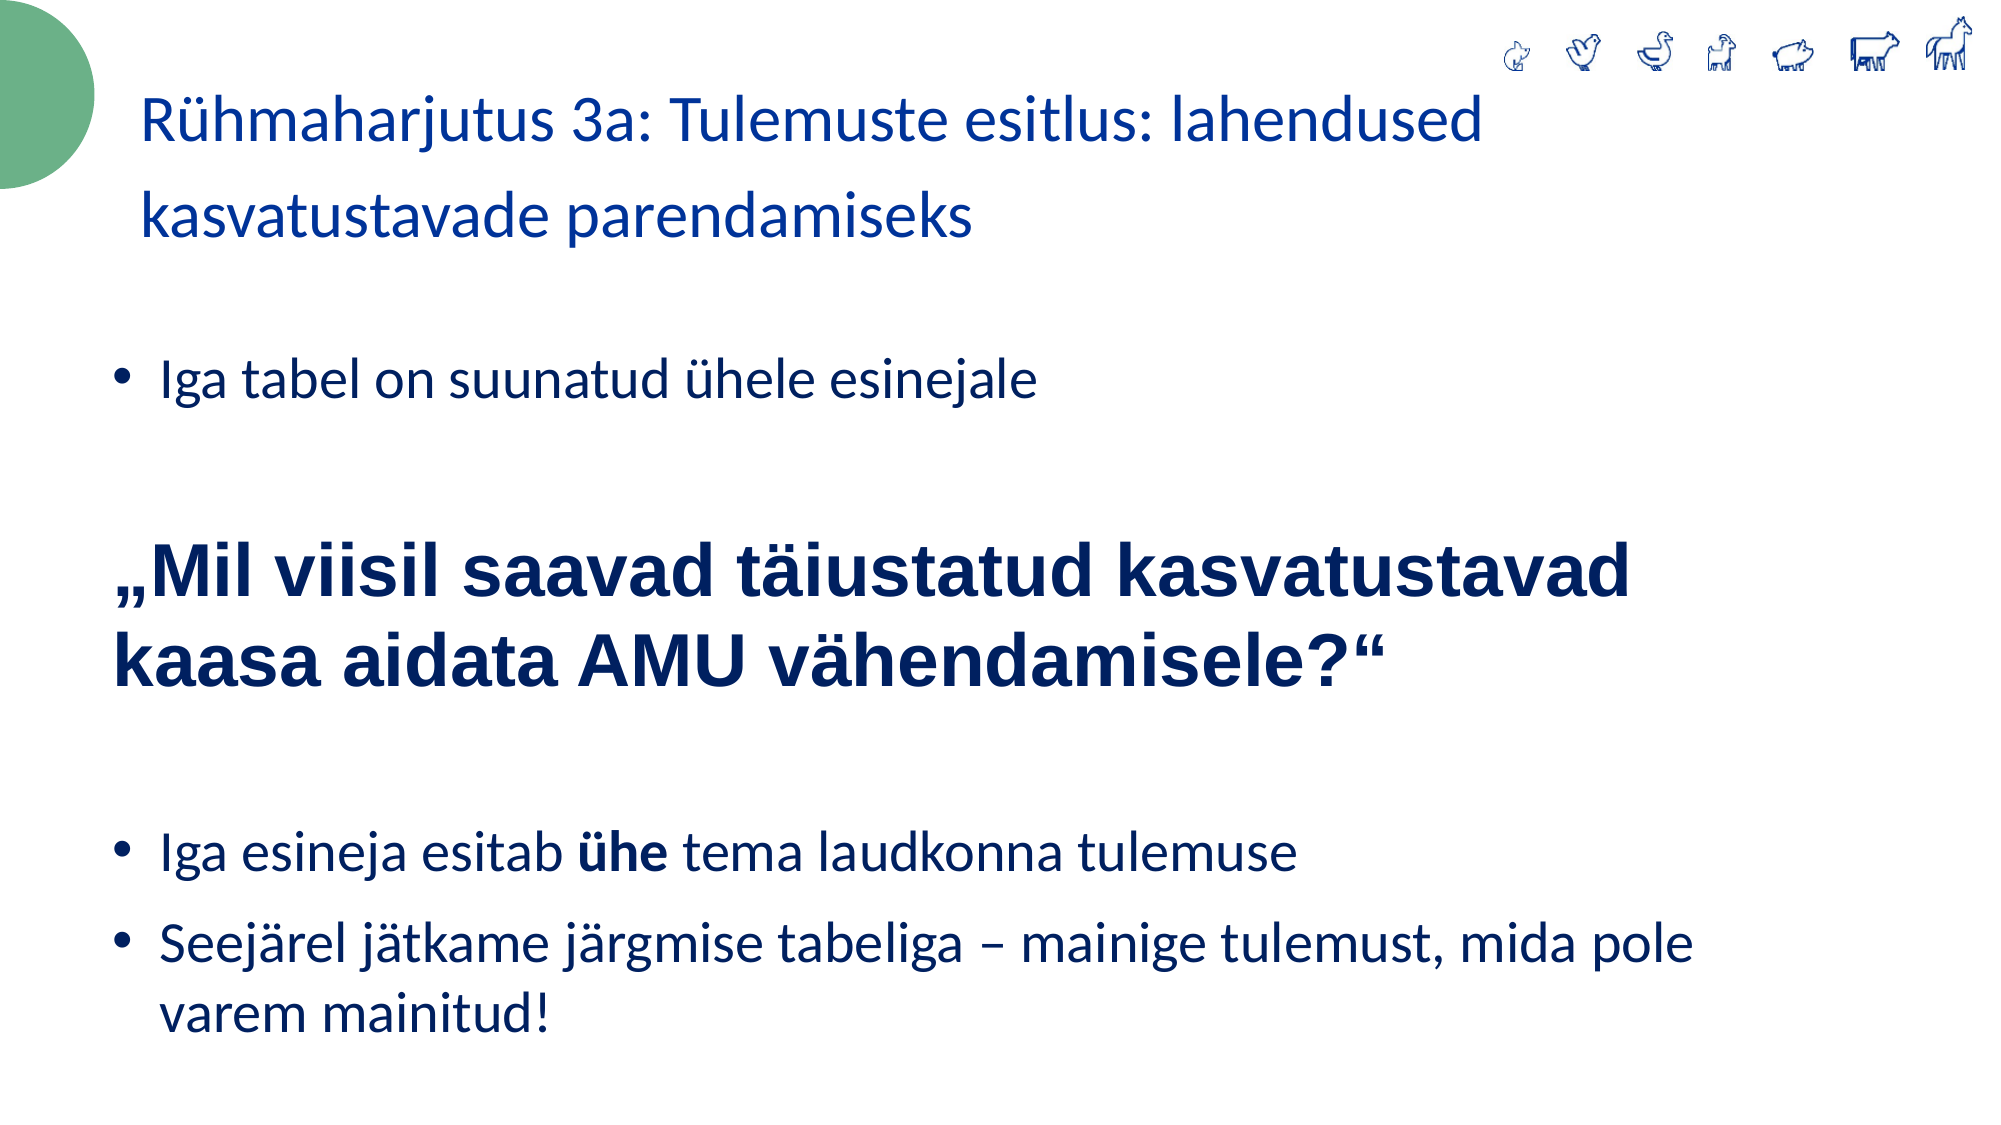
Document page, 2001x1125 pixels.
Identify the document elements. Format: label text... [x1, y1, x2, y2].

text_box Iga tabel on suunatud ühele esinejale „Mil viisil saavad täiustatud kasvatustavad kaasa aidata AMU vähendamisele?“ Iga esineja esitab ühe tema laudkonna tulemuse Seejärel jätkame järgmise tabeliga – mainige tulemust, mida pole varem mainitud! [97, 332, 1823, 1047]
picture [1850, 31, 1900, 50]
picture [1772, 39, 1814, 50]
picture [1566, 34, 1601, 50]
picture [1637, 31, 1673, 50]
picture [1504, 41, 1530, 50]
list Rühmaharjutus 3a: Tulemuste esitlus: lahendused kasvatustavade parendamiseks [125, 50, 1950, 252]
picture [1708, 34, 1736, 50]
picture [1926, 16, 1973, 70]
